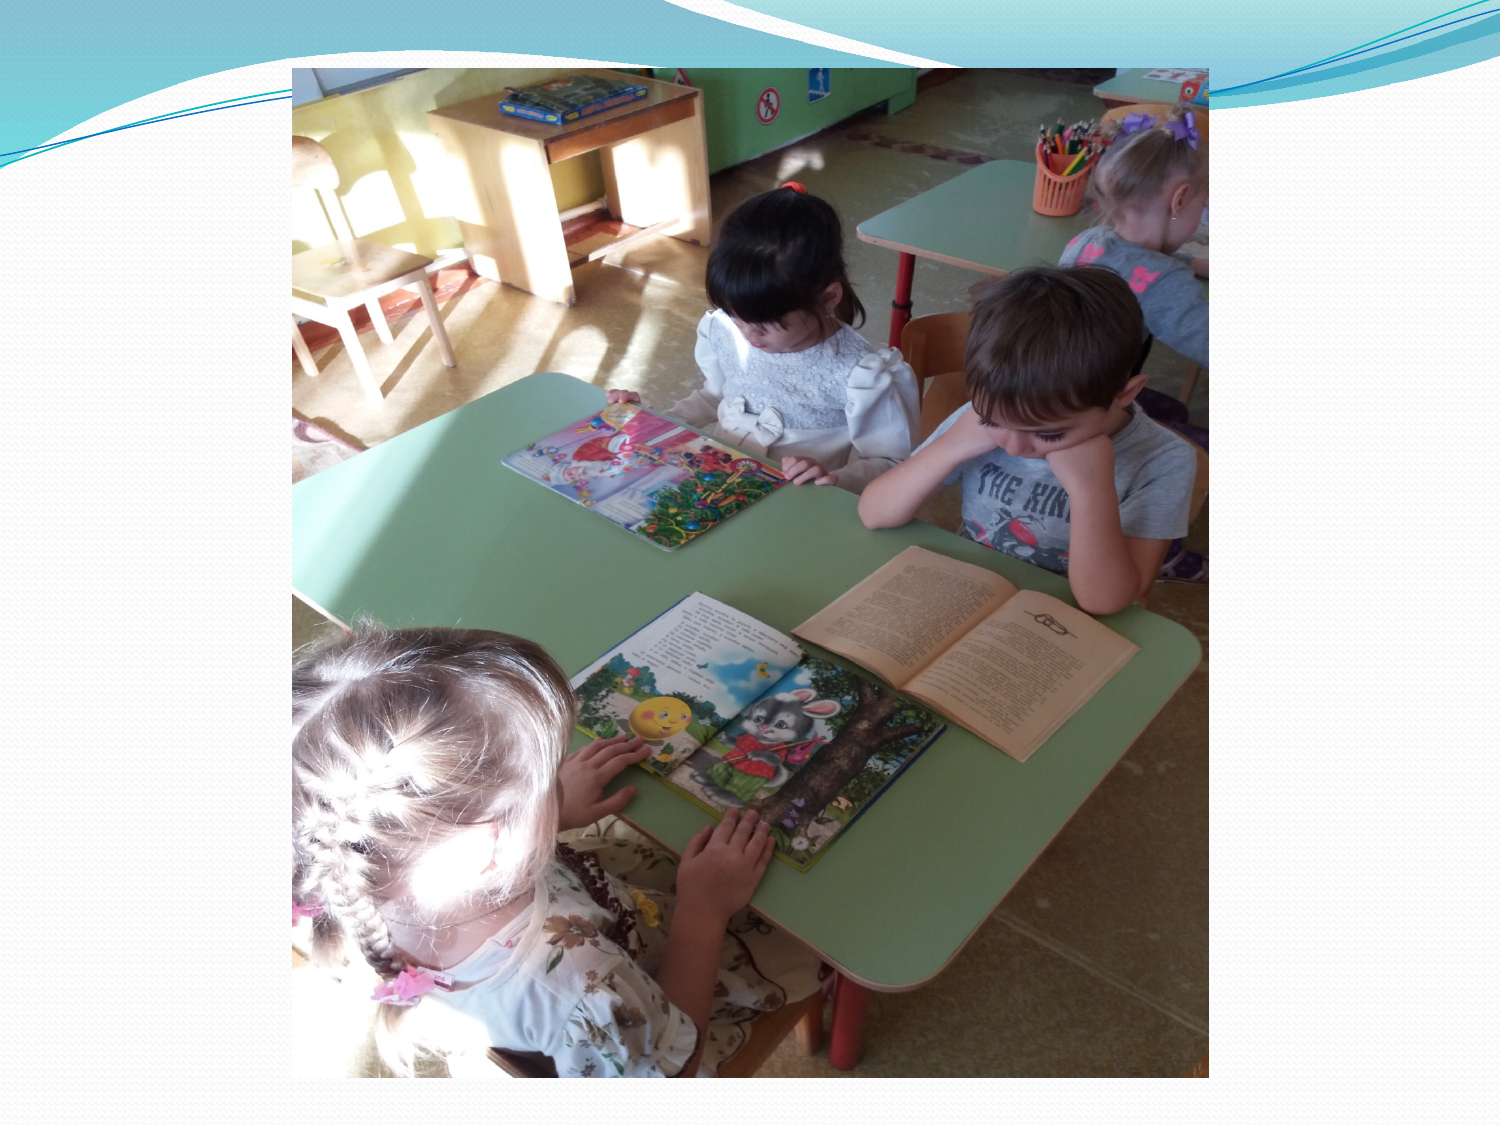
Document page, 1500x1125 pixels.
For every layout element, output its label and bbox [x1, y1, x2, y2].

list [292, 67, 1209, 1079]
